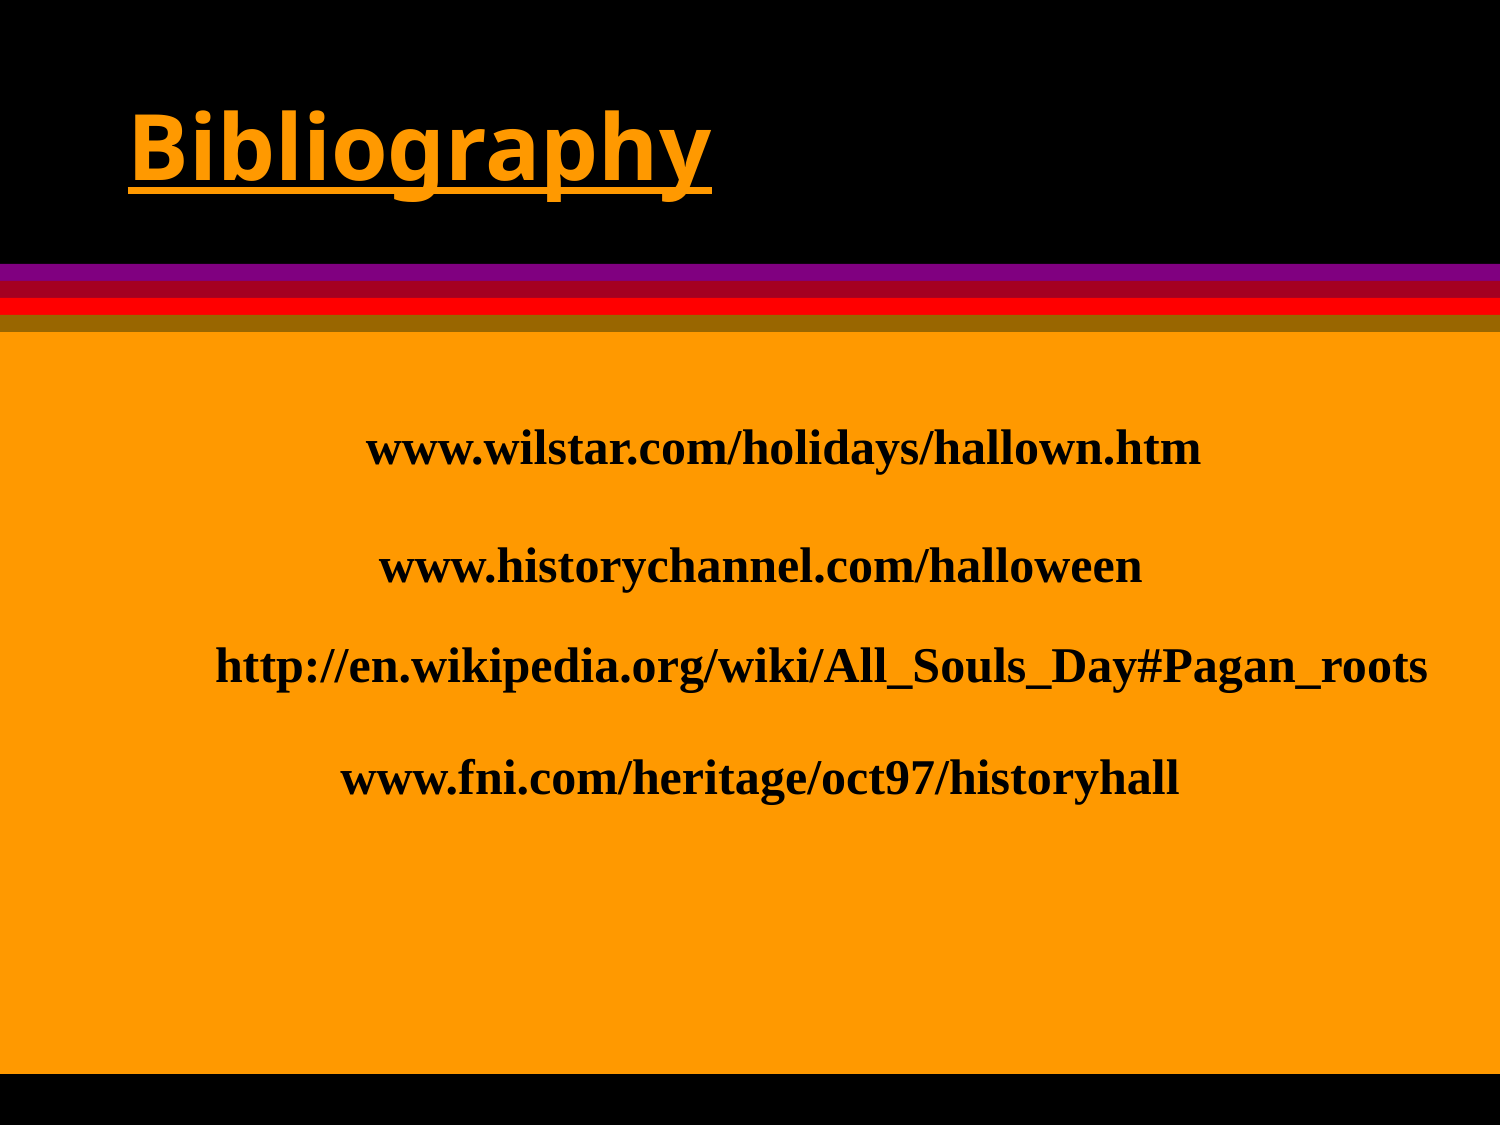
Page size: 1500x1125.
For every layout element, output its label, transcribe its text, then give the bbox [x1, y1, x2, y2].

title Bibliography [112, 50, 1388, 238]
text_box http://en.wikipedia.org/wiki/All_Souls_Day#Pagan_roots [200, 624, 1444, 700]
text_box www.fni.com/heritage/oct97/historyhall [325, 737, 1196, 813]
text_box www.wilstar.com/holidays/hallown.htm [351, 406, 1218, 482]
text_box www.historychannel.com/halloween [363, 524, 1158, 600]
